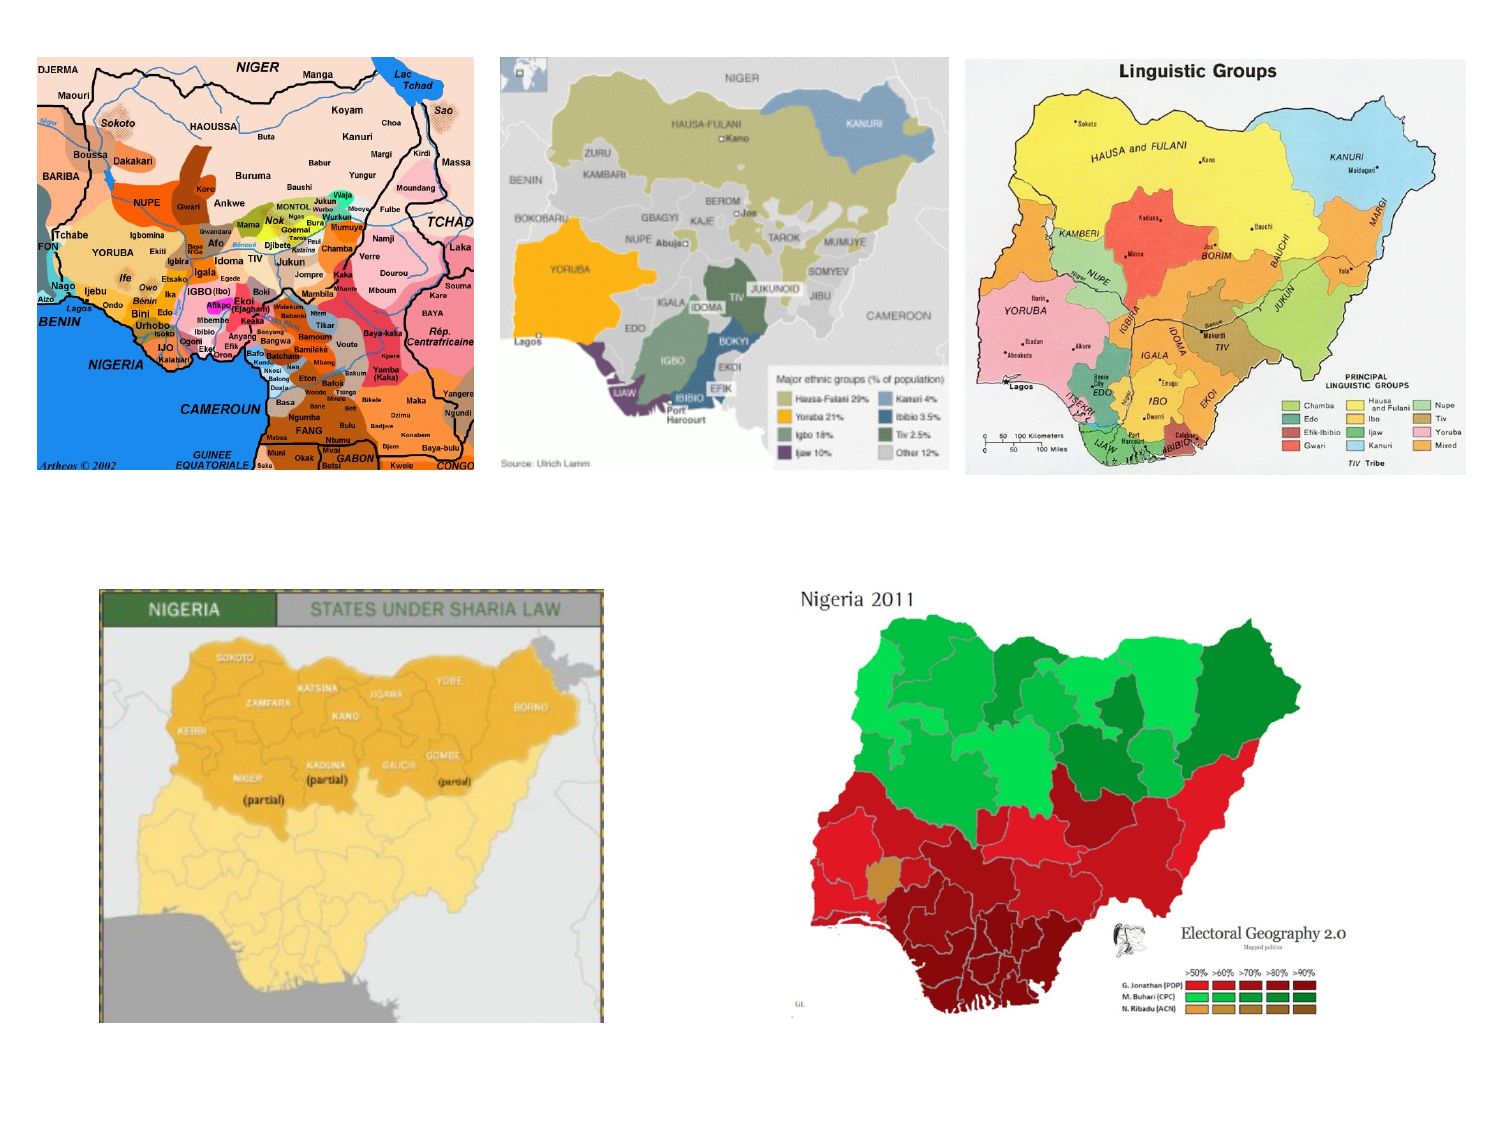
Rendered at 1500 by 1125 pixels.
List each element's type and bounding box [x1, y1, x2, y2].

picture [99, 589, 604, 1024]
picture [37, 56, 474, 470]
picture [499, 56, 949, 470]
picture [965, 57, 1466, 476]
picture [787, 589, 1352, 1019]
